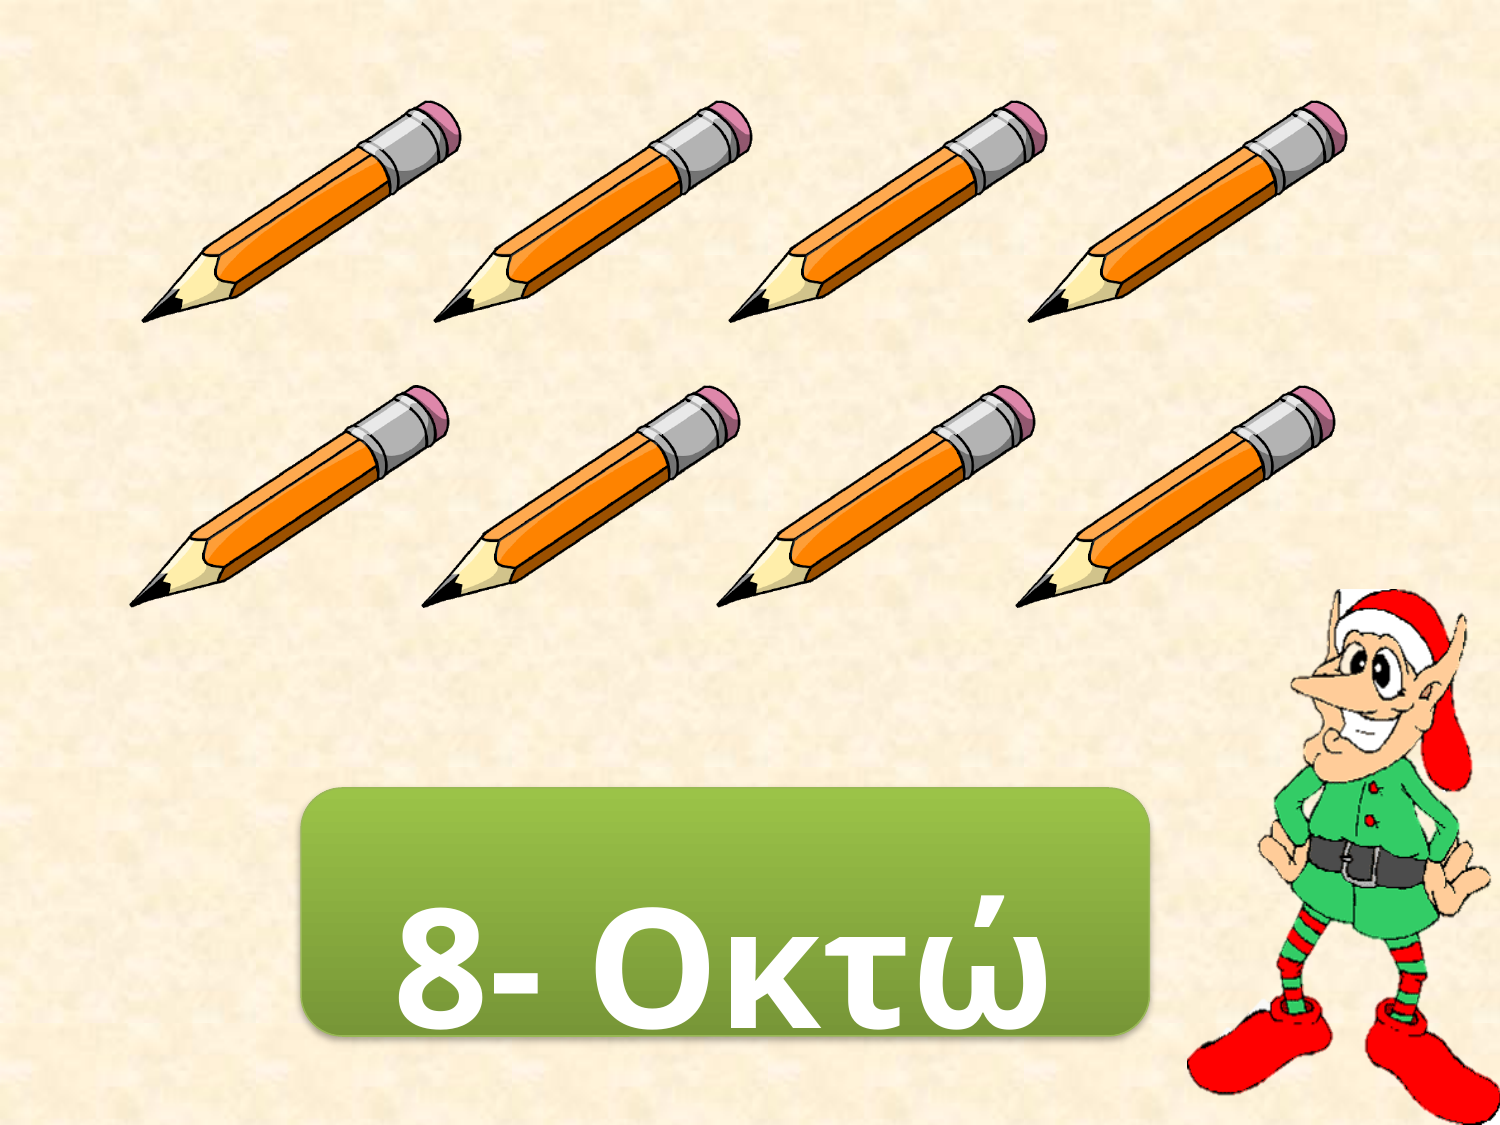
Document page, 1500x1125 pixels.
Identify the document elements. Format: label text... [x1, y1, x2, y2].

picture [0, 0, 1500, 1125]
text_box 8- Οκτώ [300, 787, 1151, 1037]
